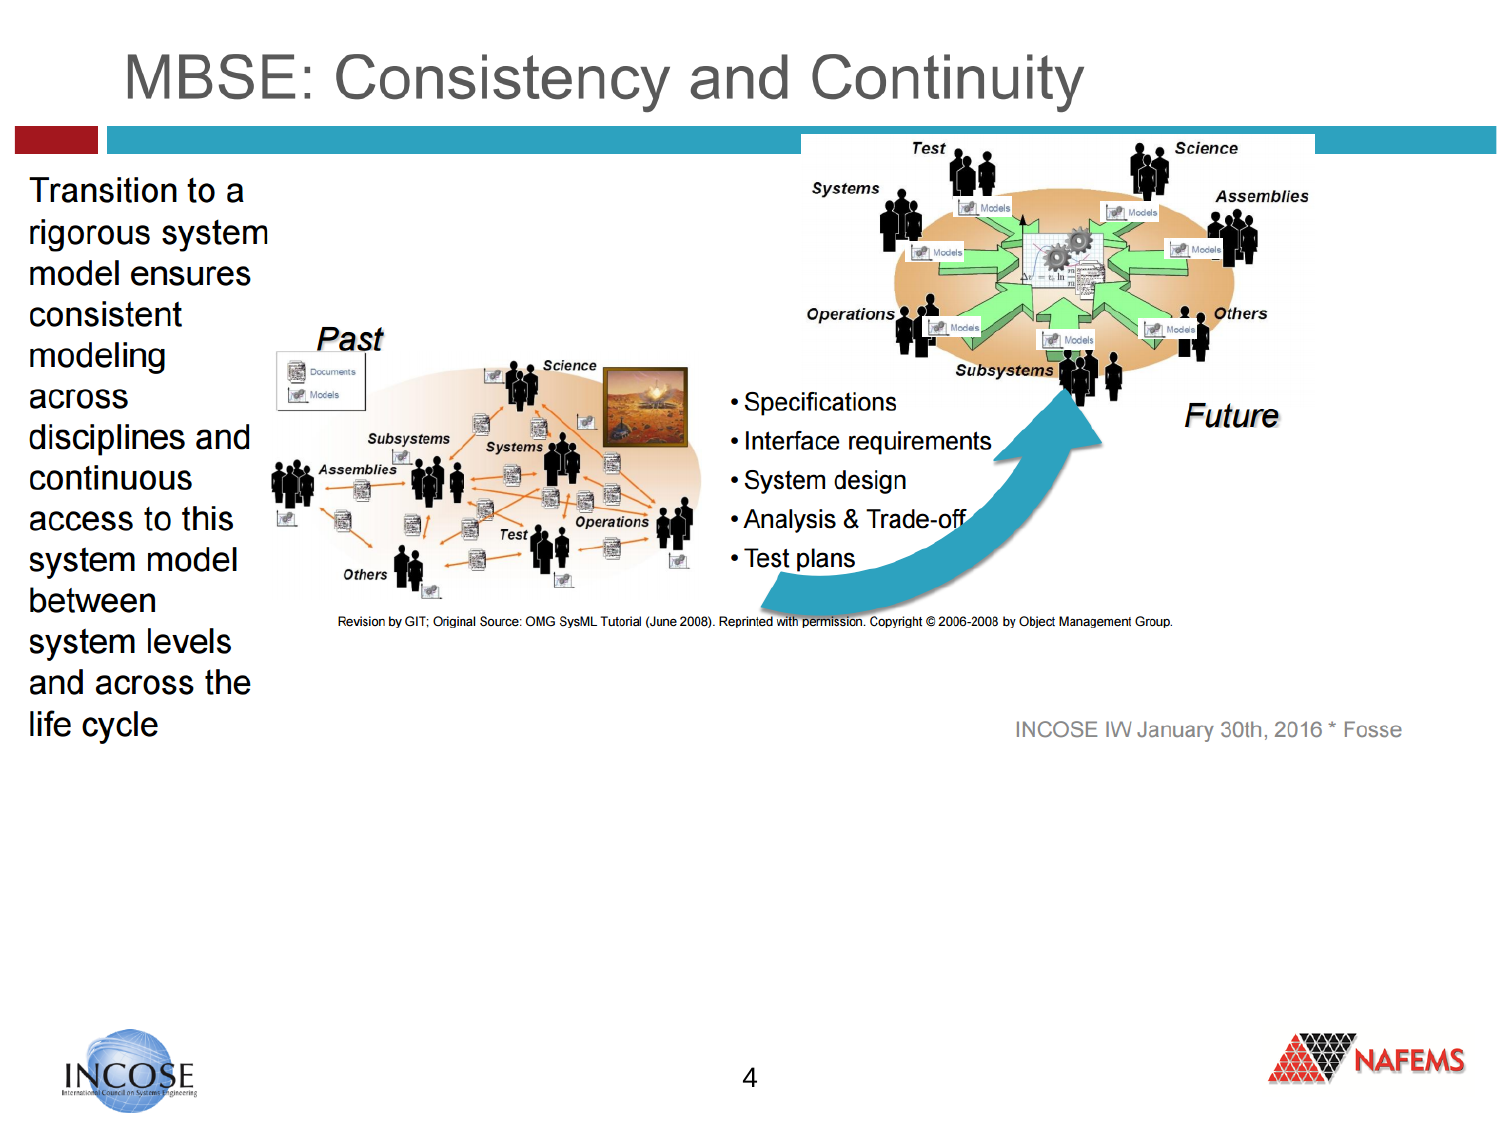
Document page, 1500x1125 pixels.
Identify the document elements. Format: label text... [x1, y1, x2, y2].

picture [14, 29, 1497, 771]
picture [1262, 1024, 1475, 1097]
slide_number 4 [637, 1049, 863, 1104]
picture [62, 1029, 197, 1113]
